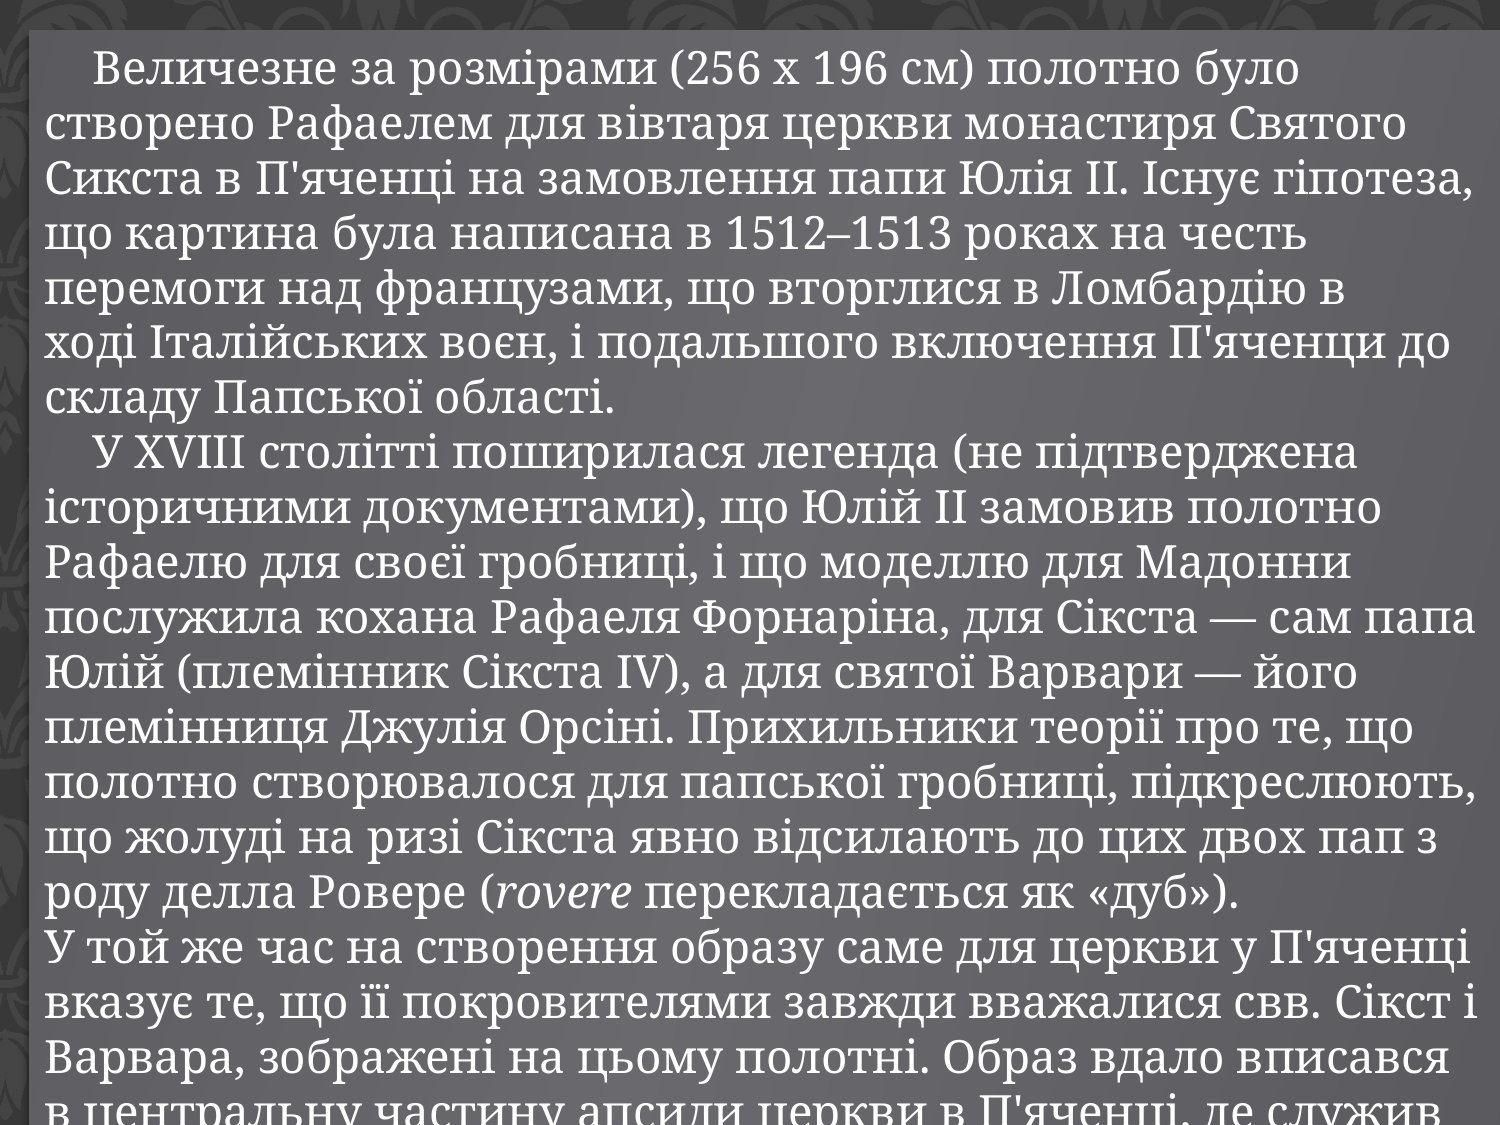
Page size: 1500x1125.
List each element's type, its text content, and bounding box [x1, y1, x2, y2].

text_box Величезне за розмірами (256 x 196 см) полотно було створено Рафаелем для вівтаря церкви монастиря Святого Сикста в П'яченці на замовлення папи Юлія II. Існує гіпотеза, що картина була написана в 1512–1513 роках на честь перемоги над французами, що вторглися в Ломбардію в ході Італійських воєн, і подальшого включення П'яченци до складу Папської області. У XVIII столітті поширилася легенда (не підтверджена історичними документами), що Юлій II замовив полотно Рафаелю для своєї гробниці, і що моделлю для Мадонни послужила кохана Рафаеля Форнаріна, для Сікста — сам папа Юлій (племінник Сікста IV), а для святої Варвари — його племінниця Джулія Орсіні. Прихильники теорії про те, що полотно створювалося для папської гробниці, підкреслюють, що жолуді на ризі Сікста явно відсилають до цих двох пап з роду делла Ровере (rovere перекладається як «дуб»). У той же час на створення образу саме для церкви у П'яченці вказує те, що її покровителями завжди вважалися свв. Сікст і Варвара, зображені на цьому полотні. Образ вдало вписався в центральну частину апсиди церкви в П'яченці, де служив своєрідною заміною відсутнього вікна. [29, 30, 1500, 1125]
